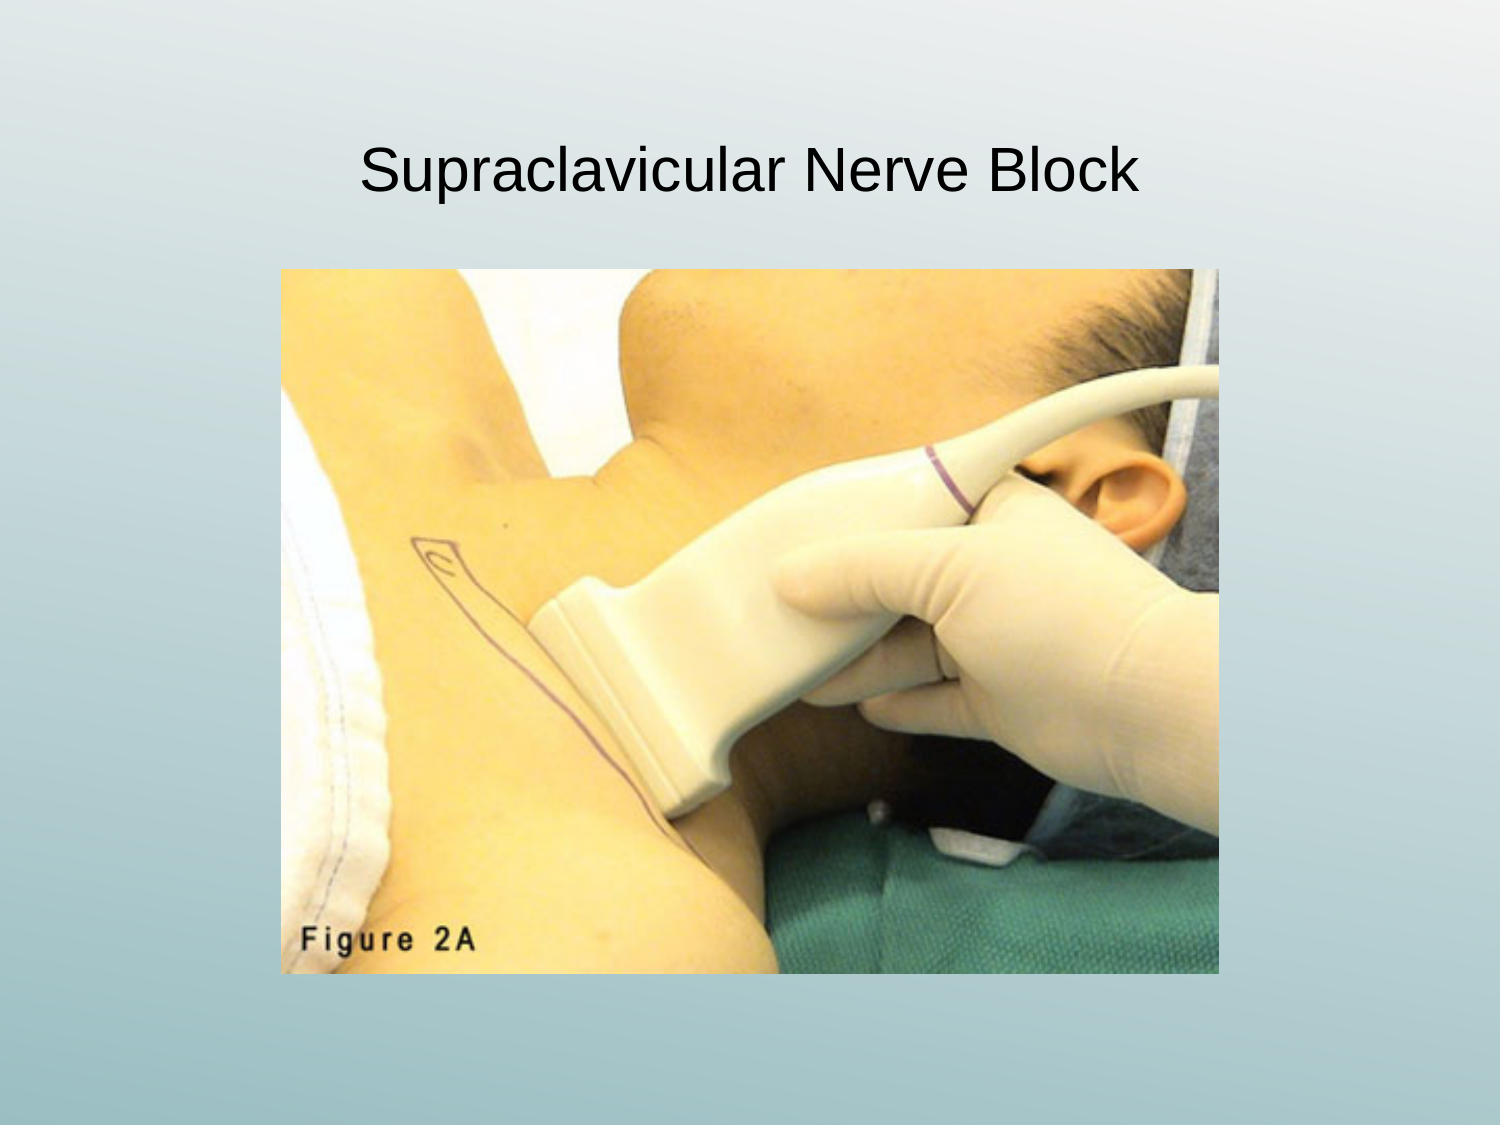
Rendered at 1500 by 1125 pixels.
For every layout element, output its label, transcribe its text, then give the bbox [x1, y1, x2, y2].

title Supraclavicular Nerve Block [74, 99, 1426, 233]
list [281, 269, 1219, 975]
